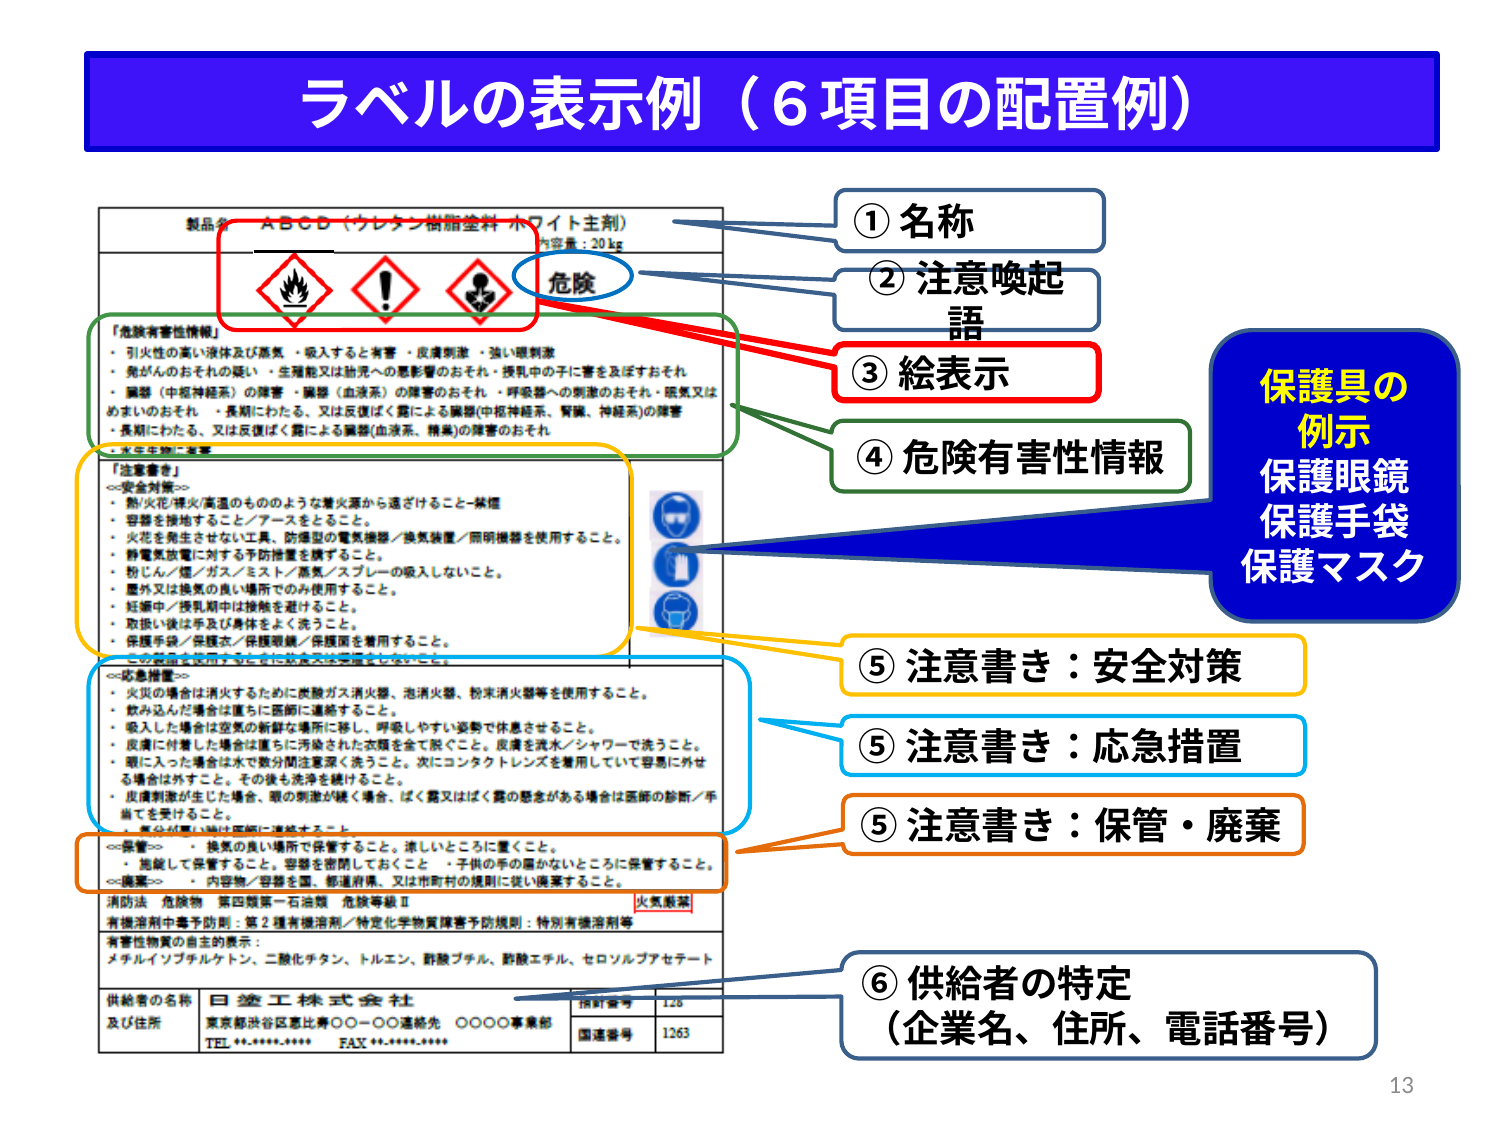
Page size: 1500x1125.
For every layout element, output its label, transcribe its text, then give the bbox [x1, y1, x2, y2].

text_box ⑤注意書き：応急措置 [757, 713, 1308, 778]
title ラベルの表示例（６項目の配置例） [86, 54, 1437, 149]
text_box 保護具の 例示 保護眼鏡 保護手袋 保護マスク [743, 328, 1461, 624]
text_box ③絵表示 [743, 335, 1101, 403]
text_box ①名称 [743, 187, 1107, 254]
text_box ④危険有害性情報 [743, 405, 1193, 494]
picture [88, 660, 738, 1067]
text_box ⑤注意書き：安全対策 [743, 633, 1308, 697]
text_box ⑥供給者の特定 （企業名、住所、電話番号） [743, 950, 1379, 1061]
picture [88, 196, 738, 673]
slide_number 13 [1079, 1053, 1430, 1114]
text_box [74, 456, 83, 646]
text_box [74, 832, 83, 893]
text_box ②注意喚起語 [743, 267, 1102, 333]
text_box [743, 664, 753, 827]
text_box ⑤注意書き：保管・廃棄 [743, 792, 1306, 857]
